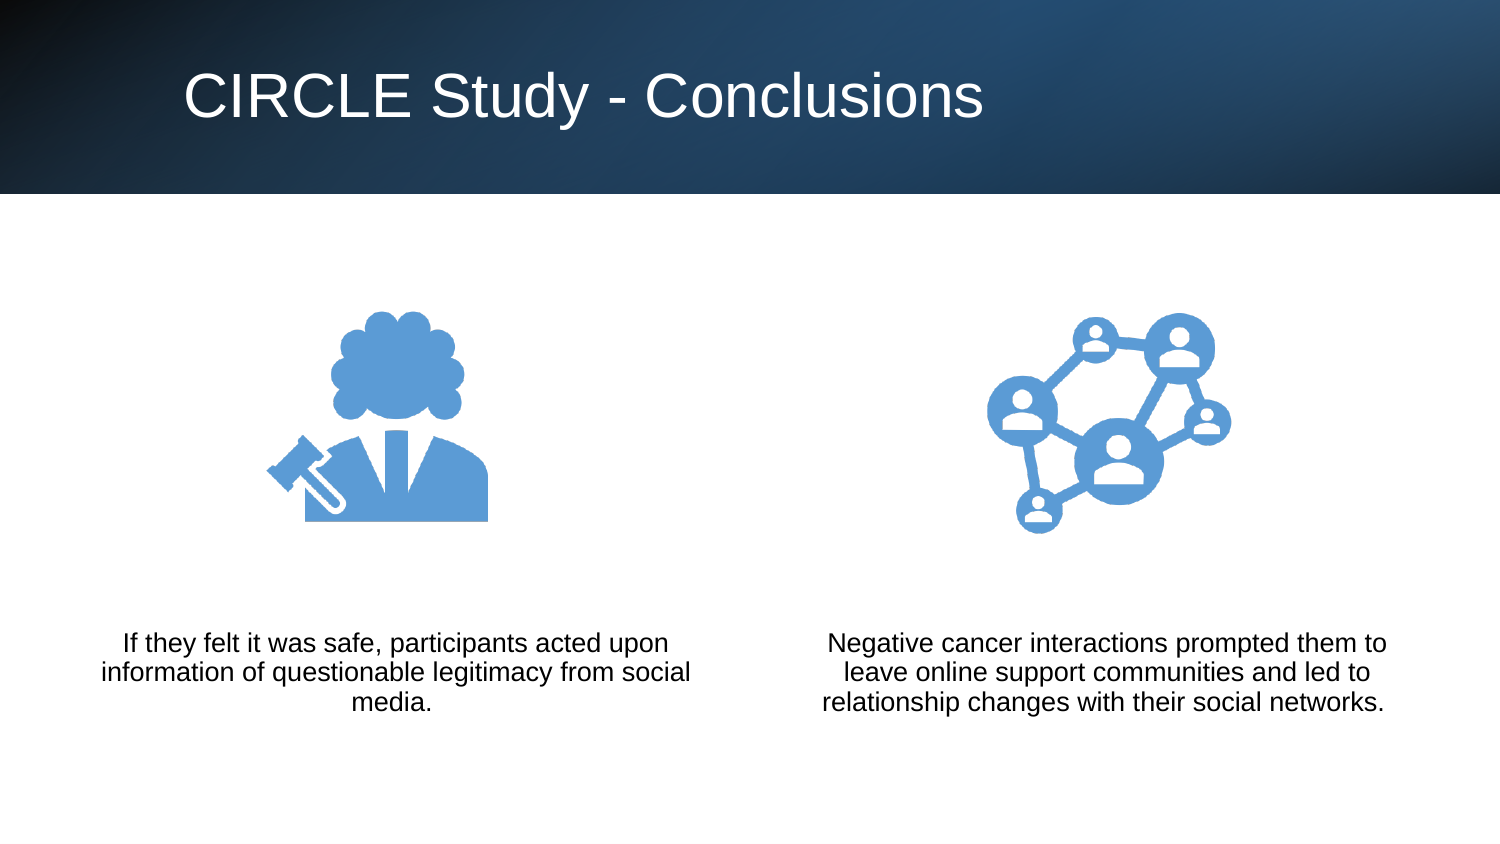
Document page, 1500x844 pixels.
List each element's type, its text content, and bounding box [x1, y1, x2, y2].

title CIRCLE Study - Conclusions [168, 42, 1405, 151]
text_box [0, 0, 1500, 195]
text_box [79, 259, 1424, 776]
text_box [0, 195, 1500, 844]
